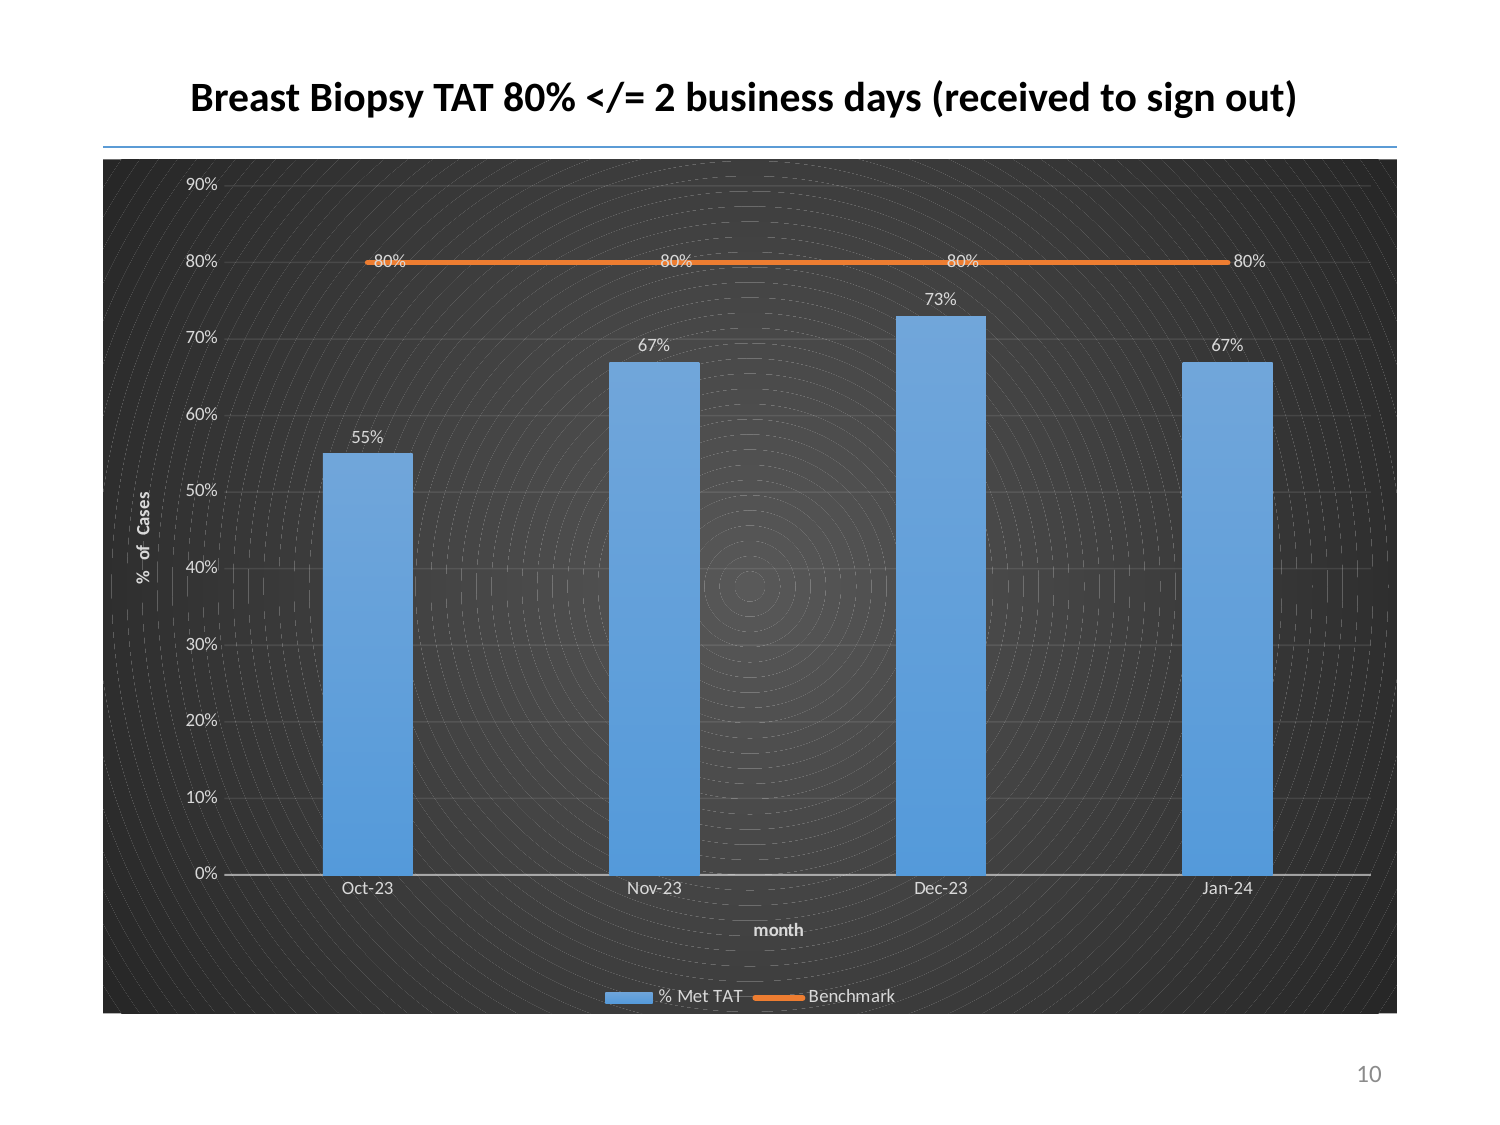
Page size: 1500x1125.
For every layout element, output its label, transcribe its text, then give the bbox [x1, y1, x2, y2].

title Breast Biopsy TAT 80% </= 2 business days (received to sign out) [103, 59, 1397, 136]
slide_number 10 [1059, 1042, 1397, 1103]
chart [103, 159, 1397, 1014]
